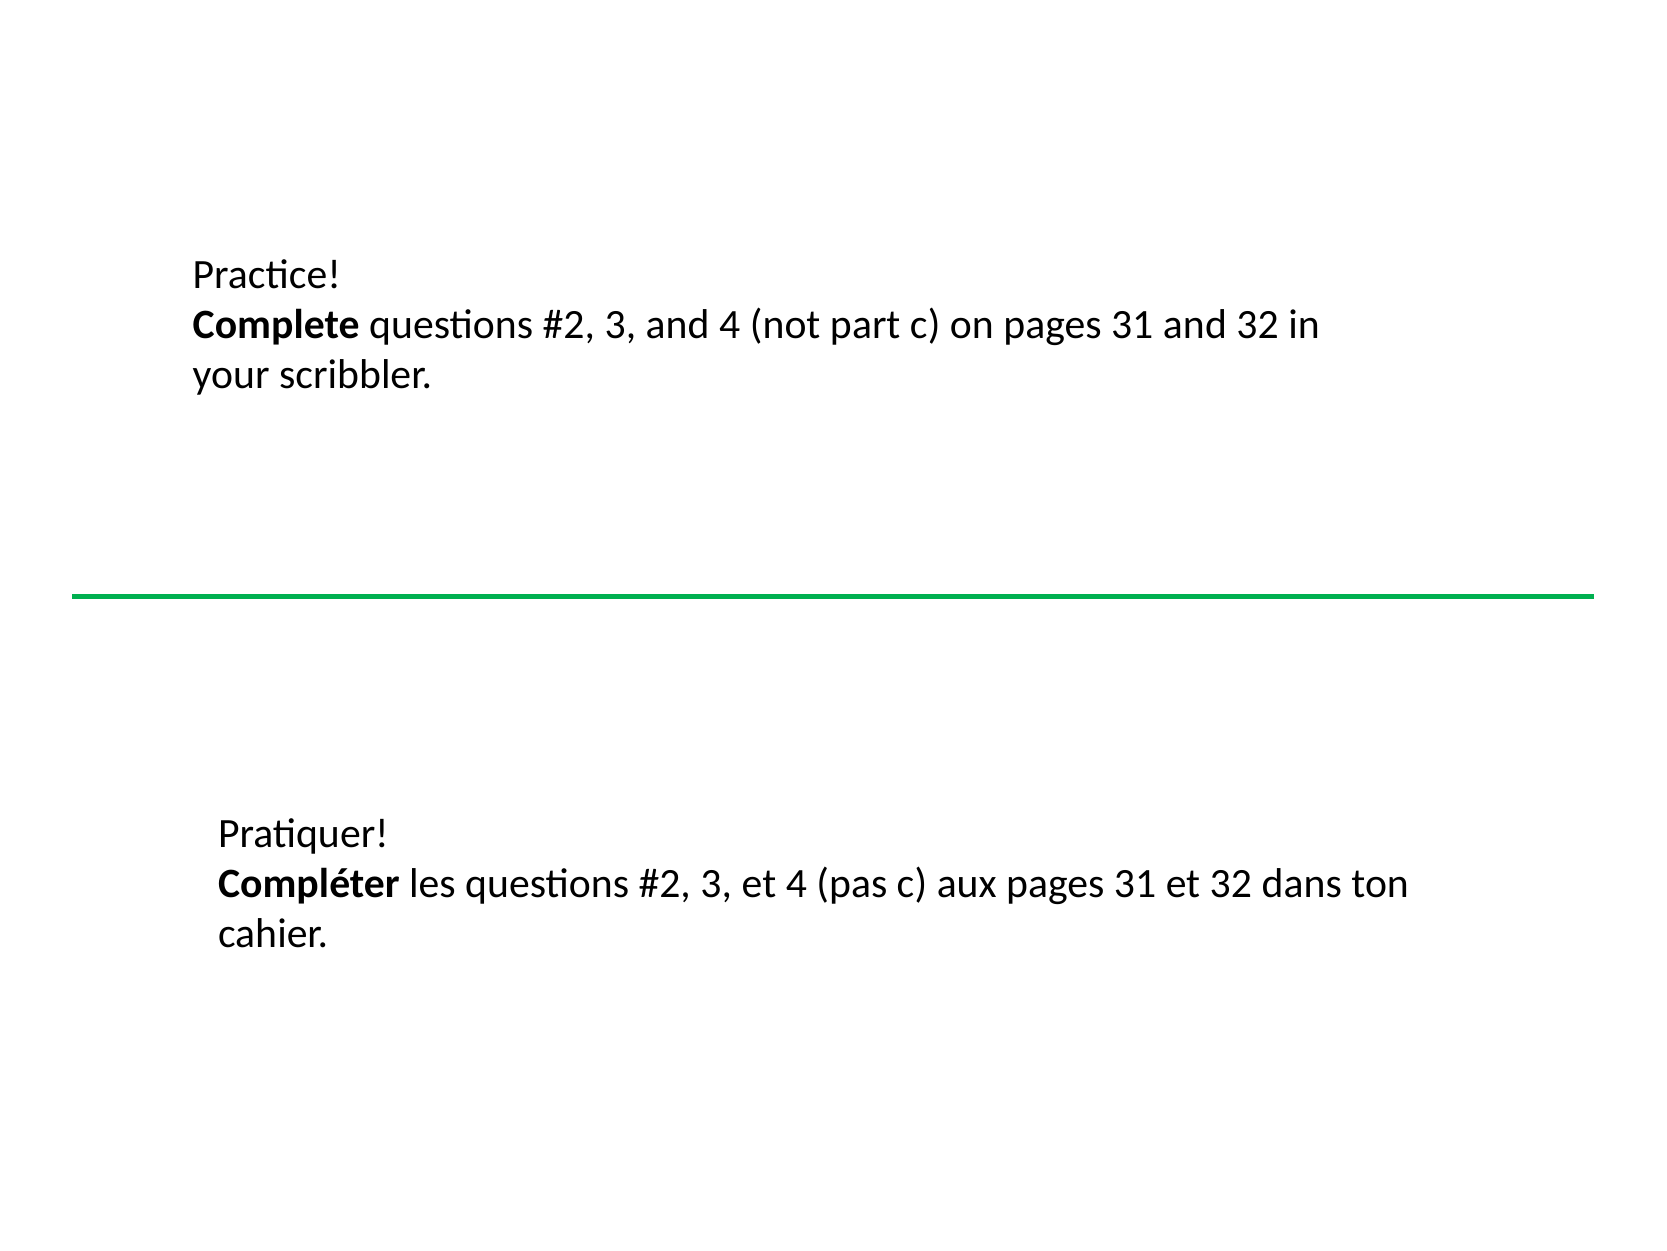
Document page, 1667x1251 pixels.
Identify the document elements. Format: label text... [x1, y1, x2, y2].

text_box Pratiquer! Compléter les questions #2, 3, et 4 (pas c) aux pages 31 et 32 dans ton cahier. [203, 797, 1464, 963]
text_box Practice! Complete questions #2, 3, and 4 (not part c) on pages 31 and 32 in your scribbler. [177, 239, 1382, 405]
